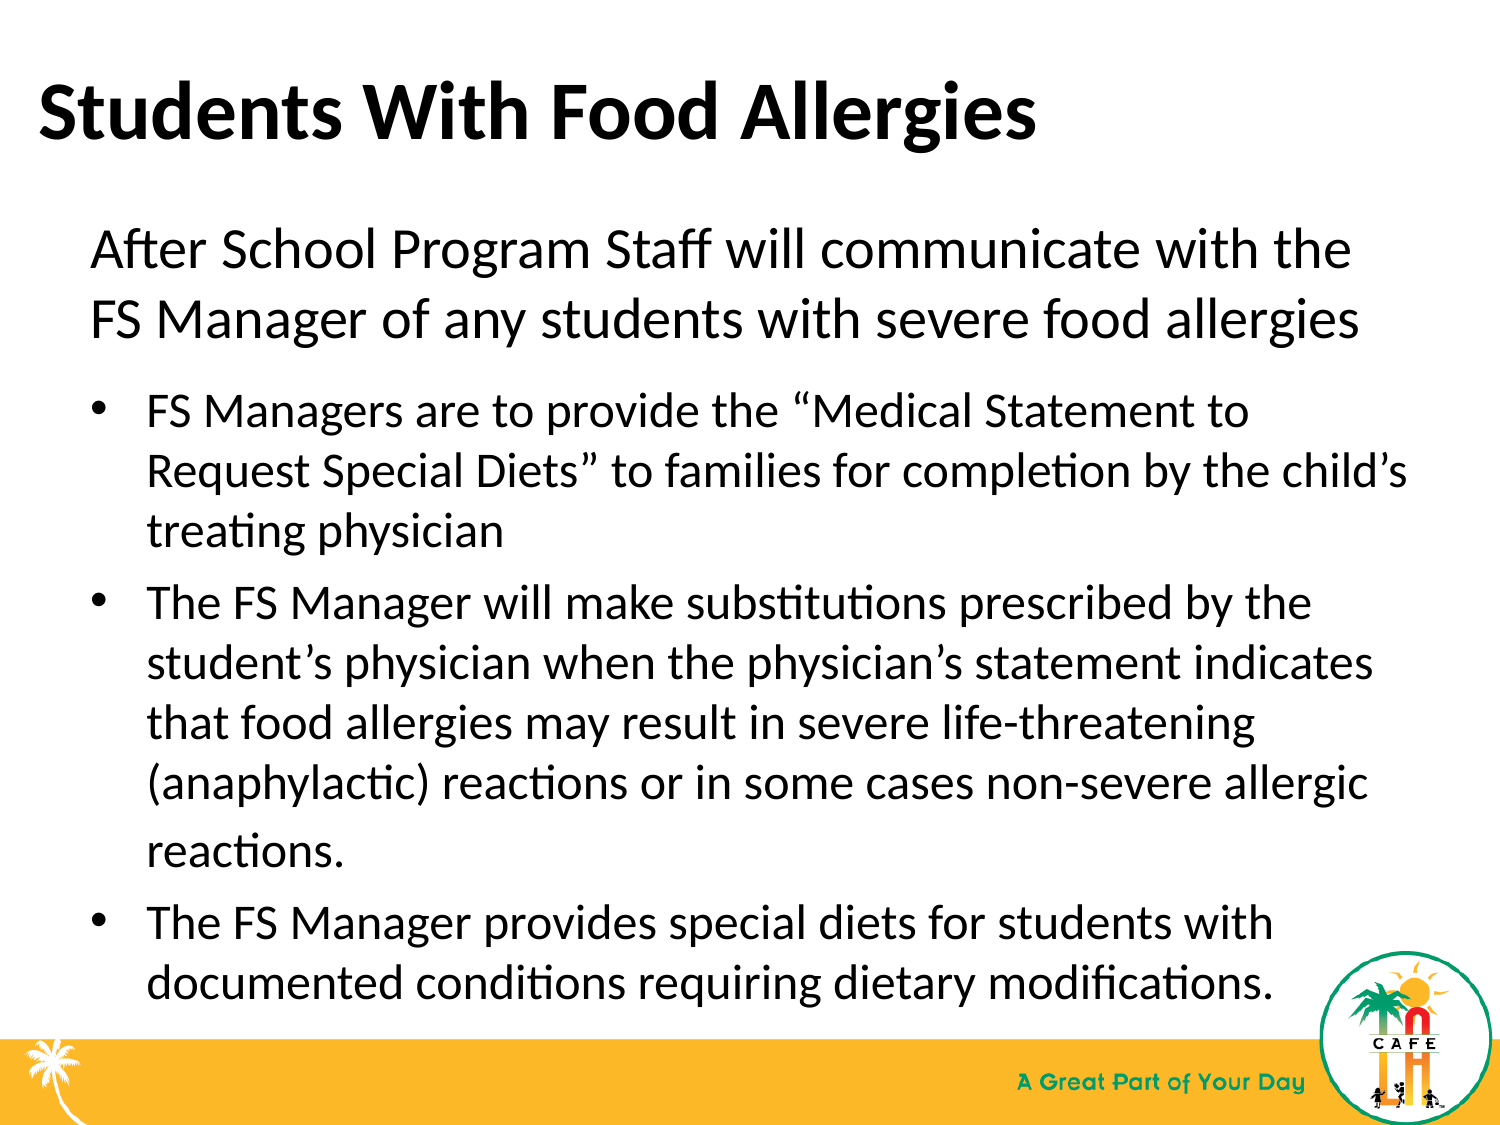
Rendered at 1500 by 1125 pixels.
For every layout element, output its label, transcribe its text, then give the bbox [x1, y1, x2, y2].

title Students With Food Allergies [23, 19, 1356, 172]
picture [0, 951, 1500, 1125]
list After School Program Staff will communicate with the FS Manager of any students with severe food allergies FS Managers are to provide the “Medical Statement to Request Special Diets” to families for completion by the child’s treating physician The FS Manager will make substitutions prescribed by the student’s physician when the physician’s statement indicates that food allergies may result in severe life-threatening (anaphylactic) reactions or in some cases non-severe allergic reactions. The FS Manager provides special diets for students with documented conditions requiring dietary modifications. [75, 202, 1425, 1037]
